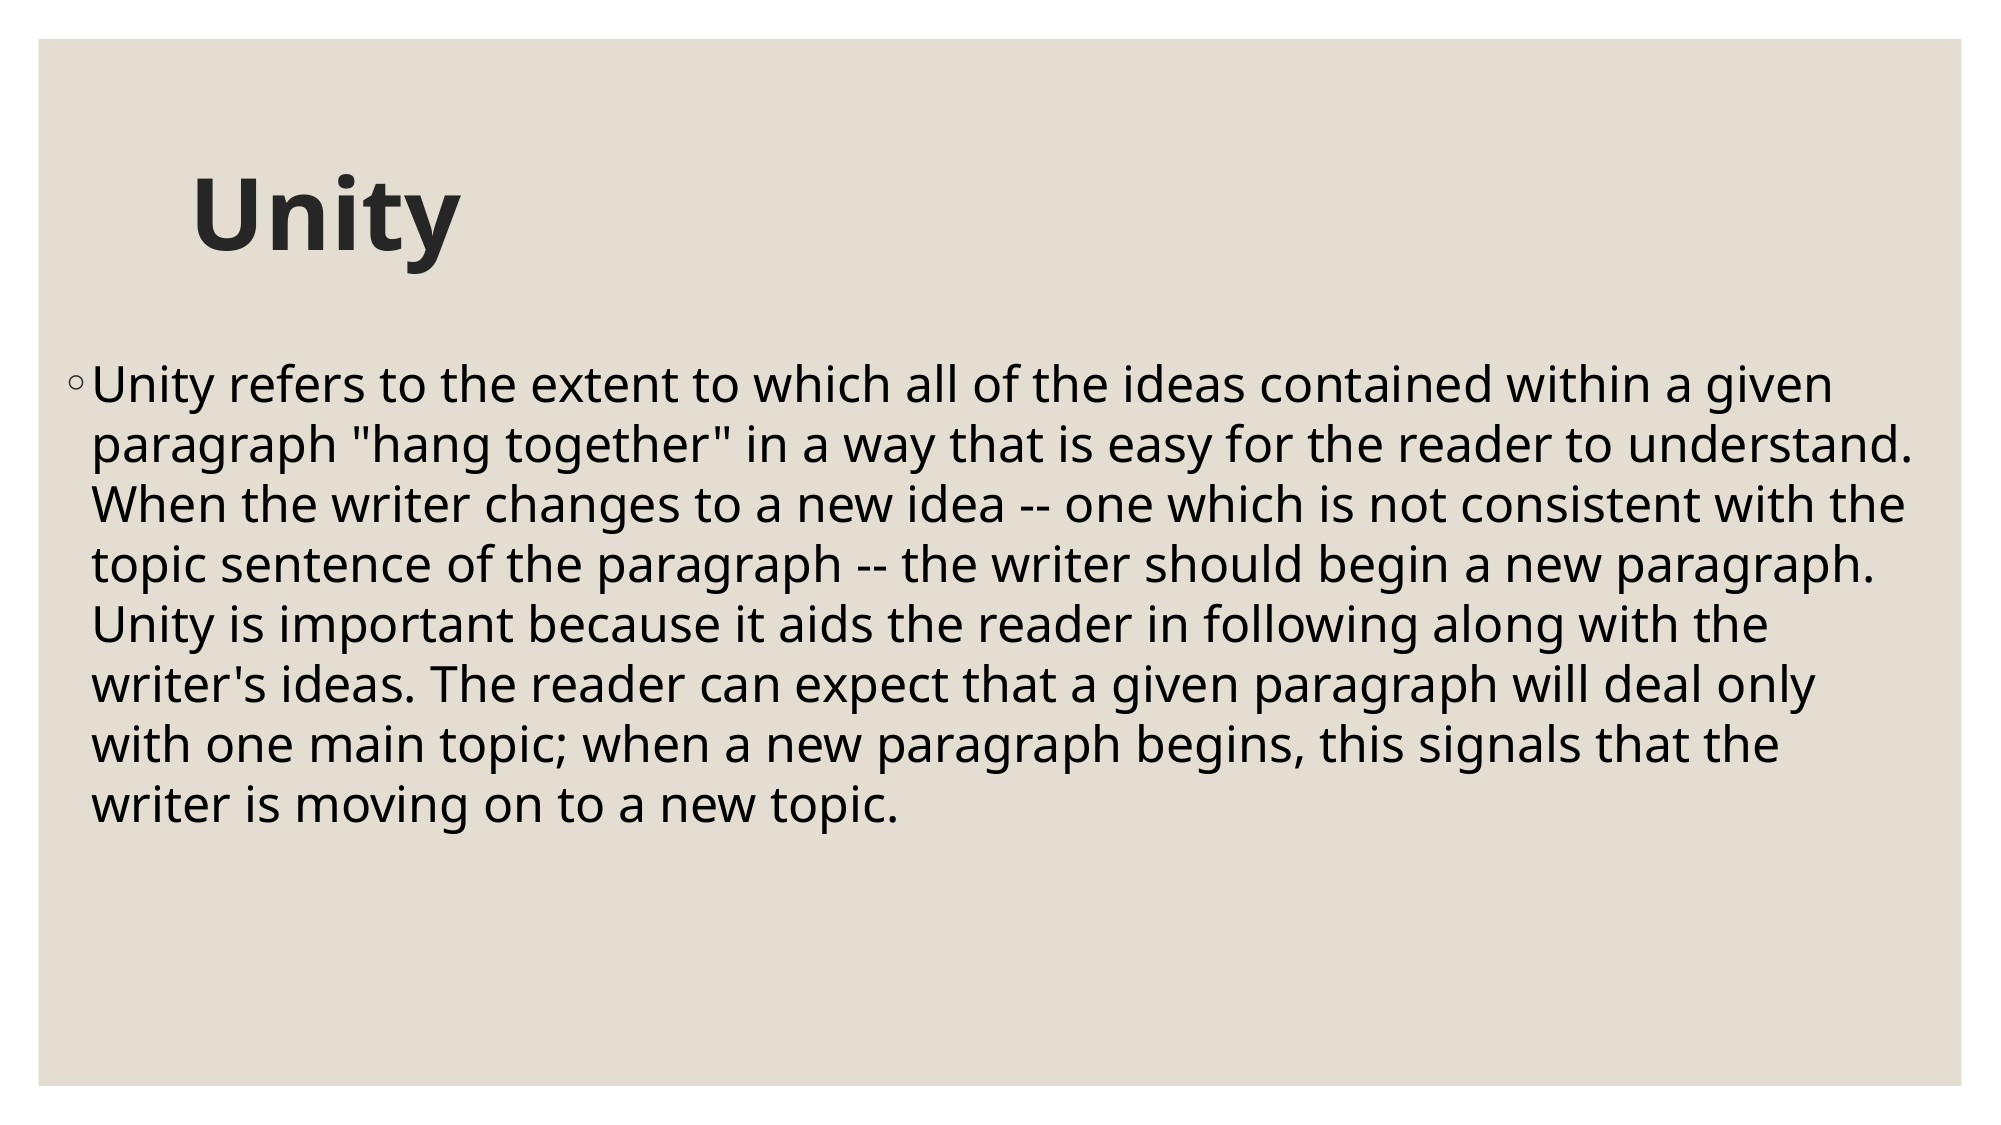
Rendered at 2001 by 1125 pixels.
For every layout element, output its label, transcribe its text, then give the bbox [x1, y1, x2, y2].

title Unity [174, 105, 1825, 331]
list Unity refers to the extent to which all of the ideas contained within a given paragraph "hang together" in a way that is easy for the reader to understand. When the writer changes to a new idea -- one which is not consistent with the topic sentence of the paragraph -- the writer should begin a new paragraph. Unity is important because it aids the reader in following along with the writer's ideas. The reader can expect that a given paragraph will deal only with one main topic; when a new paragraph begins, this signals that the writer is moving on to a new topic. [46, 345, 1942, 1057]
